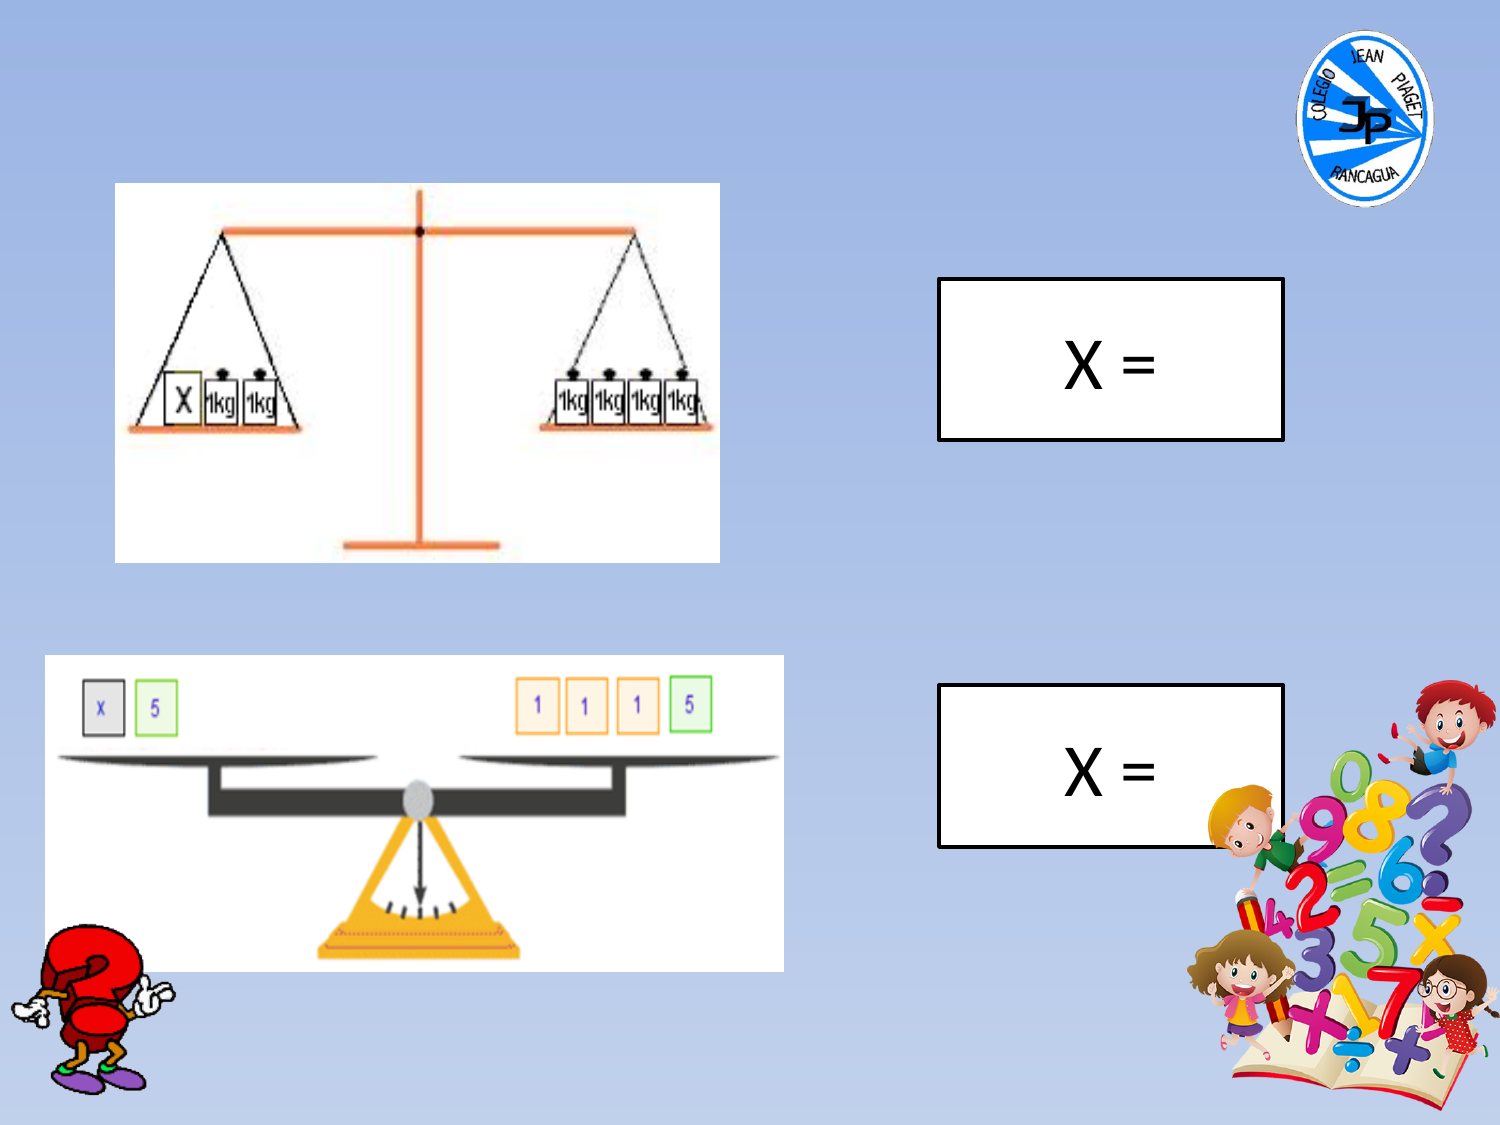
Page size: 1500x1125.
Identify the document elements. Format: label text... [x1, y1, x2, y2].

picture [115, 183, 721, 563]
picture [4, 655, 784, 1103]
text_box X = [937, 277, 1285, 442]
picture [1186, 680, 1500, 1111]
text_box X = [937, 683, 1182, 849]
picture [1263, 27, 1475, 210]
